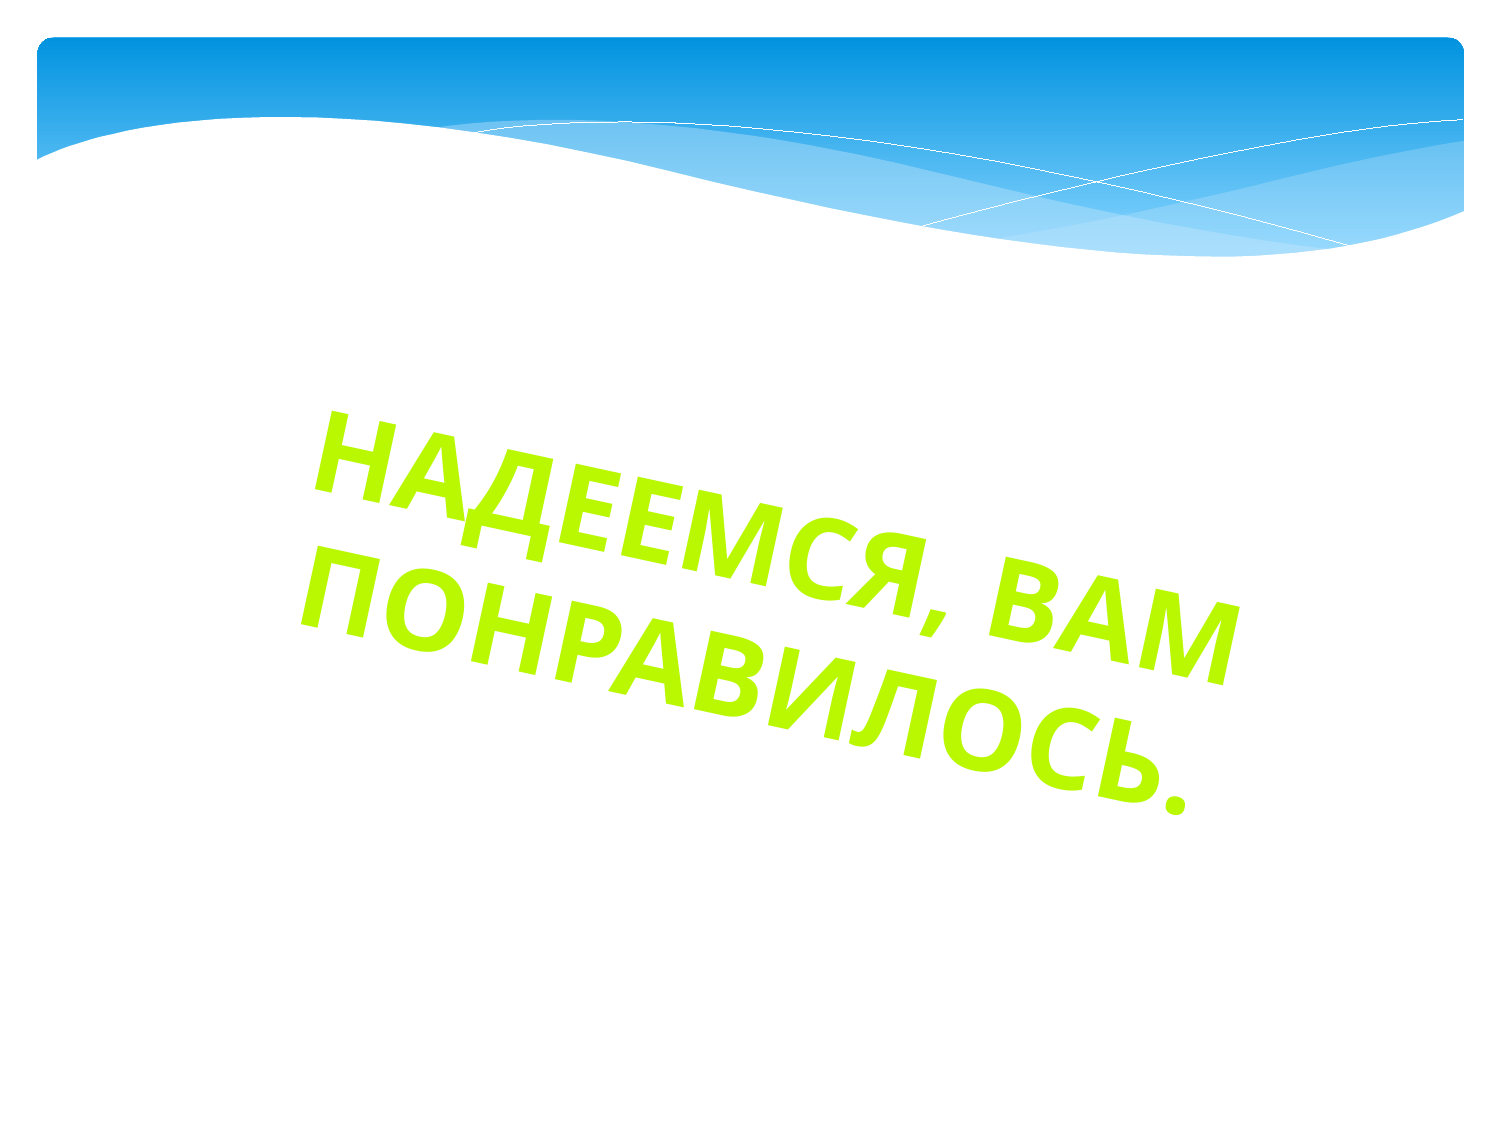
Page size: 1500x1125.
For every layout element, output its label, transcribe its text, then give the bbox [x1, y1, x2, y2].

text_box Надеемся, Вам понравилось. [0, 298, 1500, 915]
